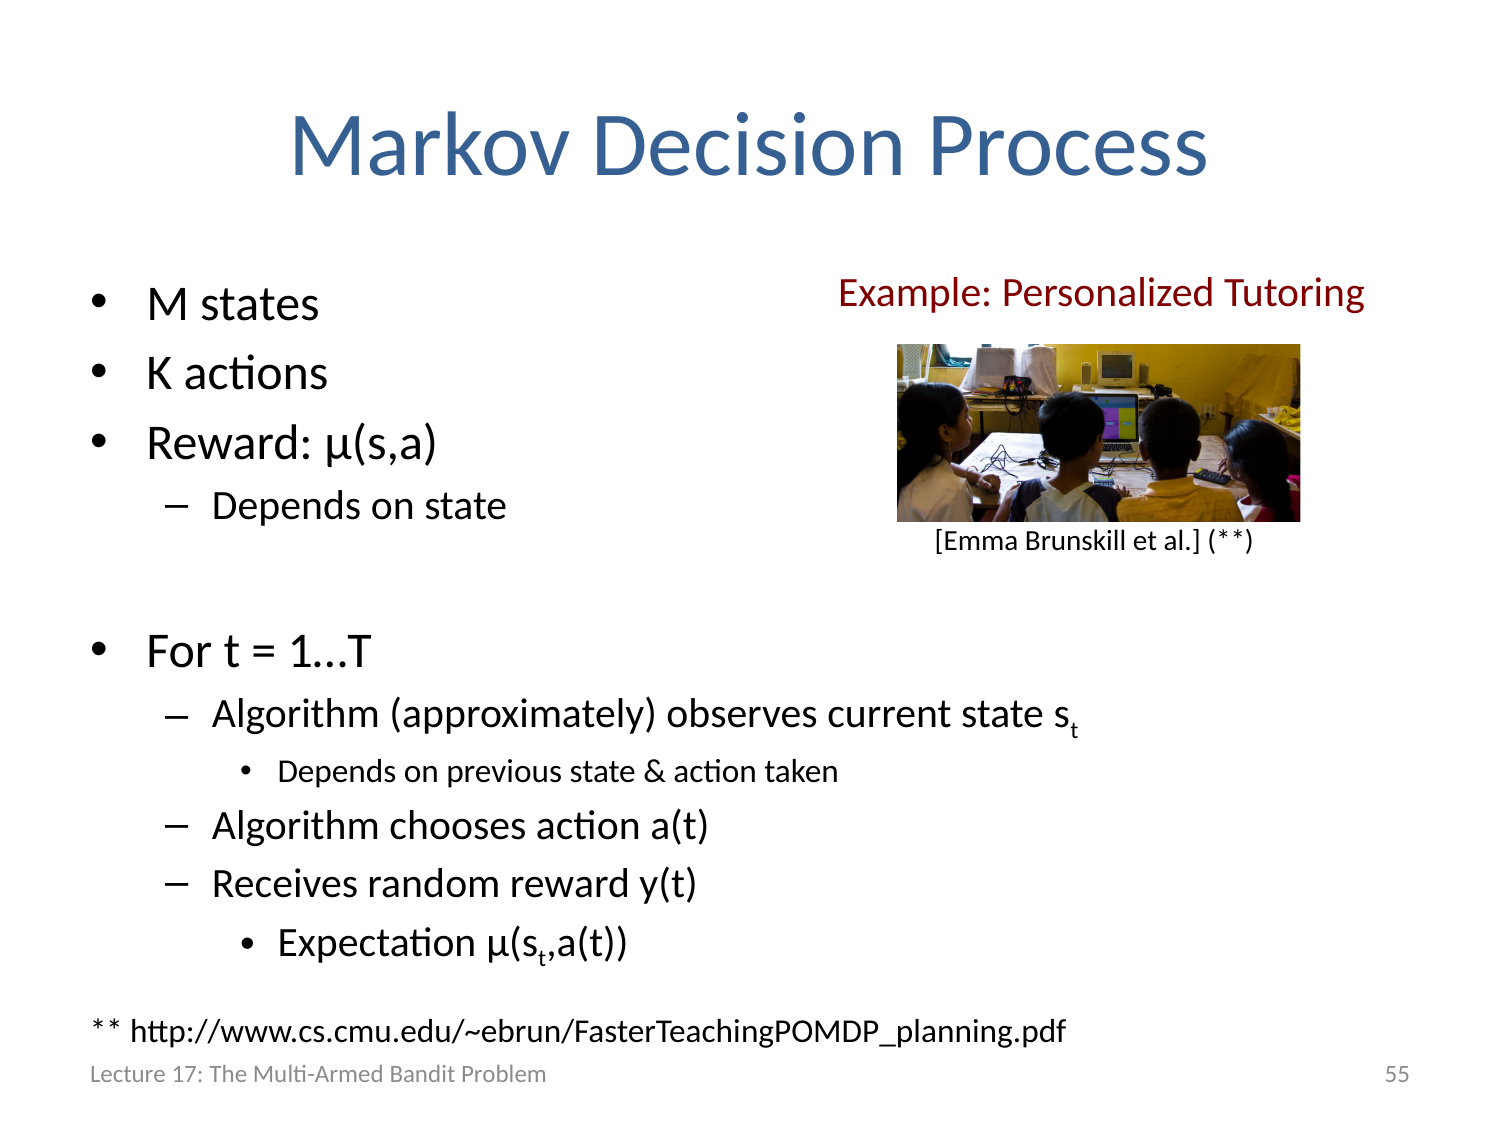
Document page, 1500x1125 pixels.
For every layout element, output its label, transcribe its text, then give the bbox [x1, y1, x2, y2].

title Markov Decision Process [75, 45, 1425, 233]
text_box ** http://www.cs.cmu.edu/~ebrun/FasterTeachingPOMDP_planning.pdf [74, 1001, 1120, 1057]
footer Lecture 17: The Multi-Armed Bandit Problem [75, 1057, 564, 1103]
text_box Example: Personalized Tutoring [823, 257, 1381, 323]
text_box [896, 344, 1301, 565]
list M states K actions Reward: μ(s,a) Depends on state For t = 1…T Algorithm (approximately) observes current state st Depends on previous state & action taken Algorithm chooses action a(t) Receives random reward y(t) Expectation μ(st,a(t)) [75, 262, 1425, 1005]
slide_number 55 [1074, 1042, 1425, 1103]
